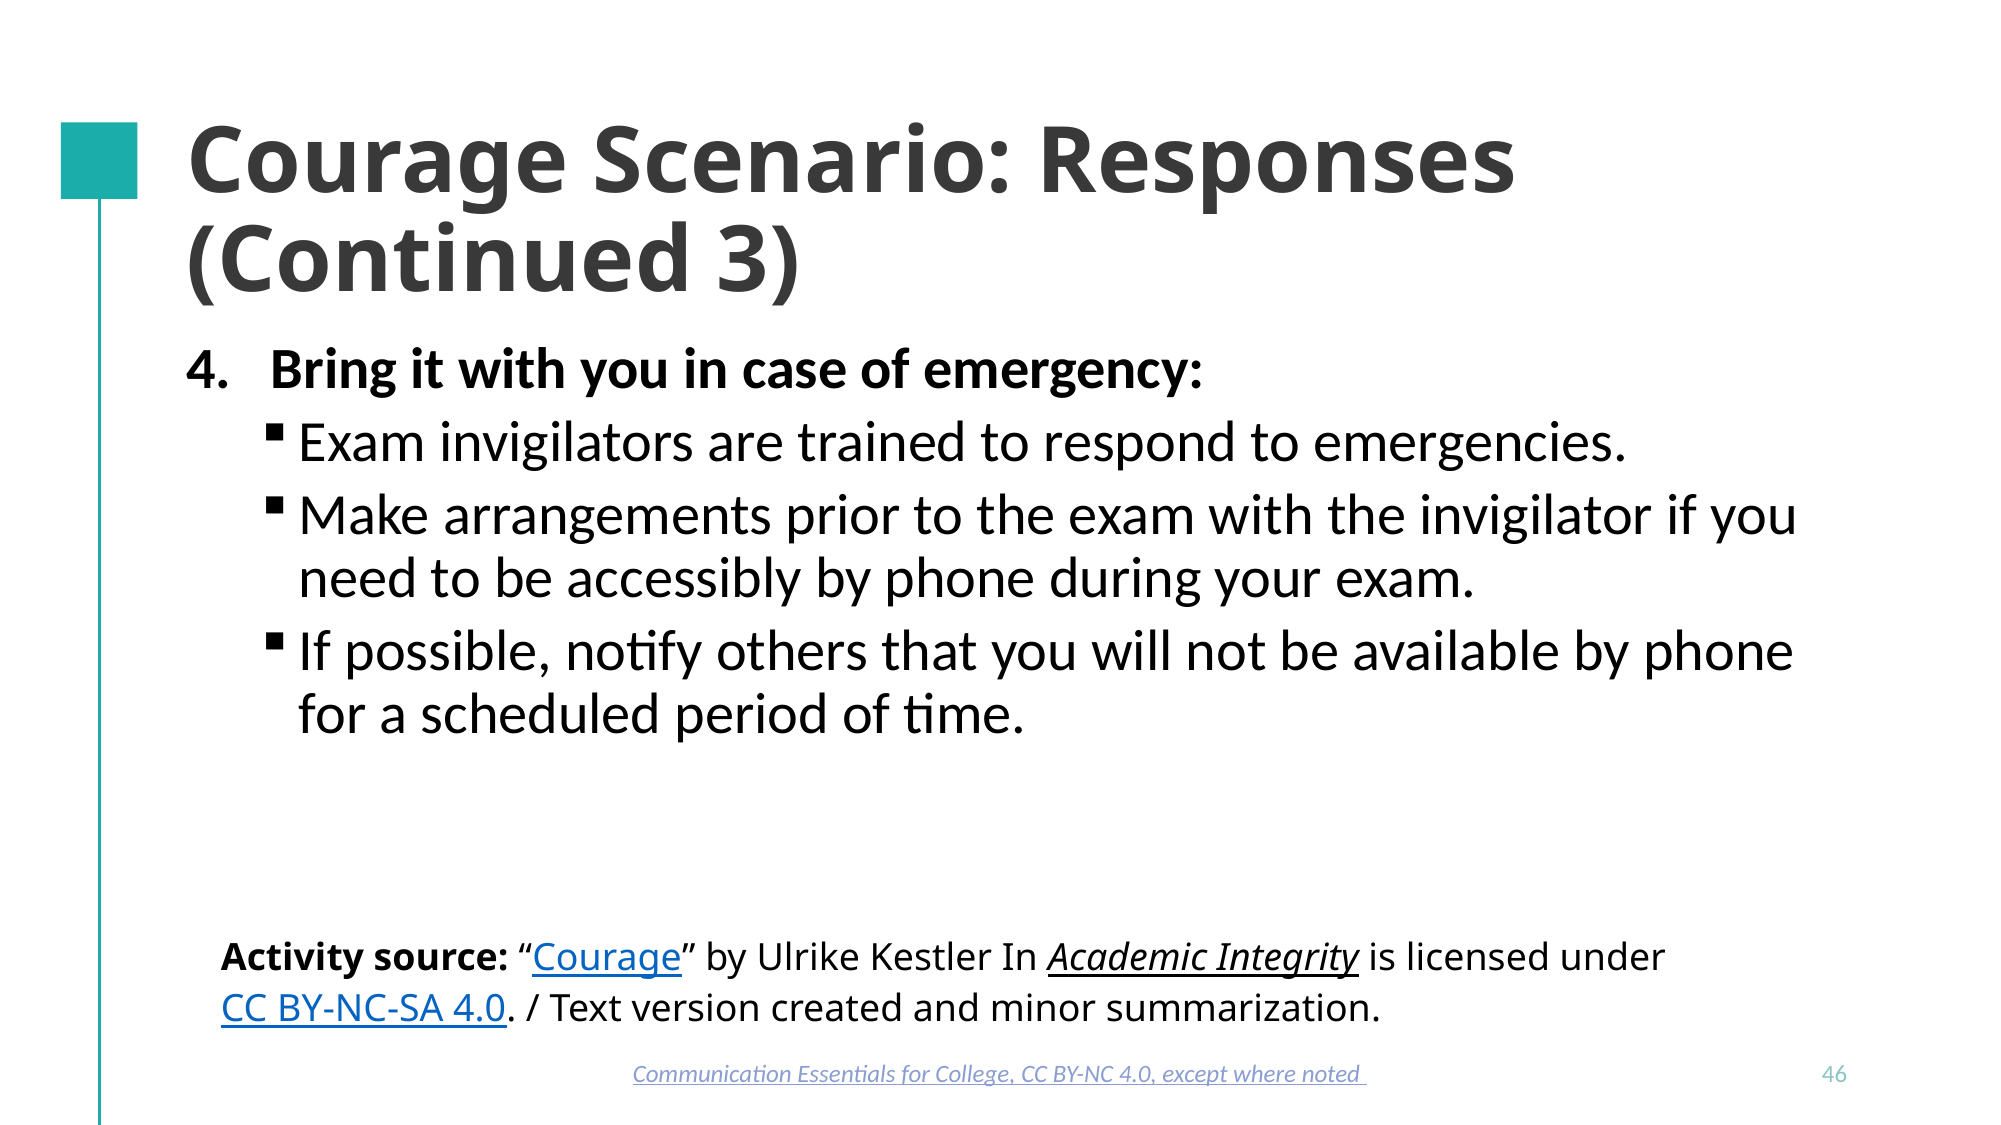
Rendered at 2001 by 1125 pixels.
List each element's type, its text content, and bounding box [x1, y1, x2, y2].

text_box Activity source: “Courage” by Ulrike Kestler In Academic Integrity is licensed under CC BY-NC-SA 4.0. / Text version created and minor summarization. [205, 925, 1794, 1043]
list Bring it with you in case of emergency: Exam invigilators are trained to respond to emergencies. Make arrangements prior to the exam with the invigilator if you need to be accessibly by phone during your exam. If possible, notify others that you will not be available by phone for a scheduled period of time. [171, 330, 1863, 1014]
slide_number 46 [1412, 1042, 1863, 1103]
footer Communication Essentials for College, CC BY-NC 4.0, except where noted [590, 1042, 1410, 1102]
title Courage Scenario: Responses (Continued 3) [171, 105, 1863, 278]
